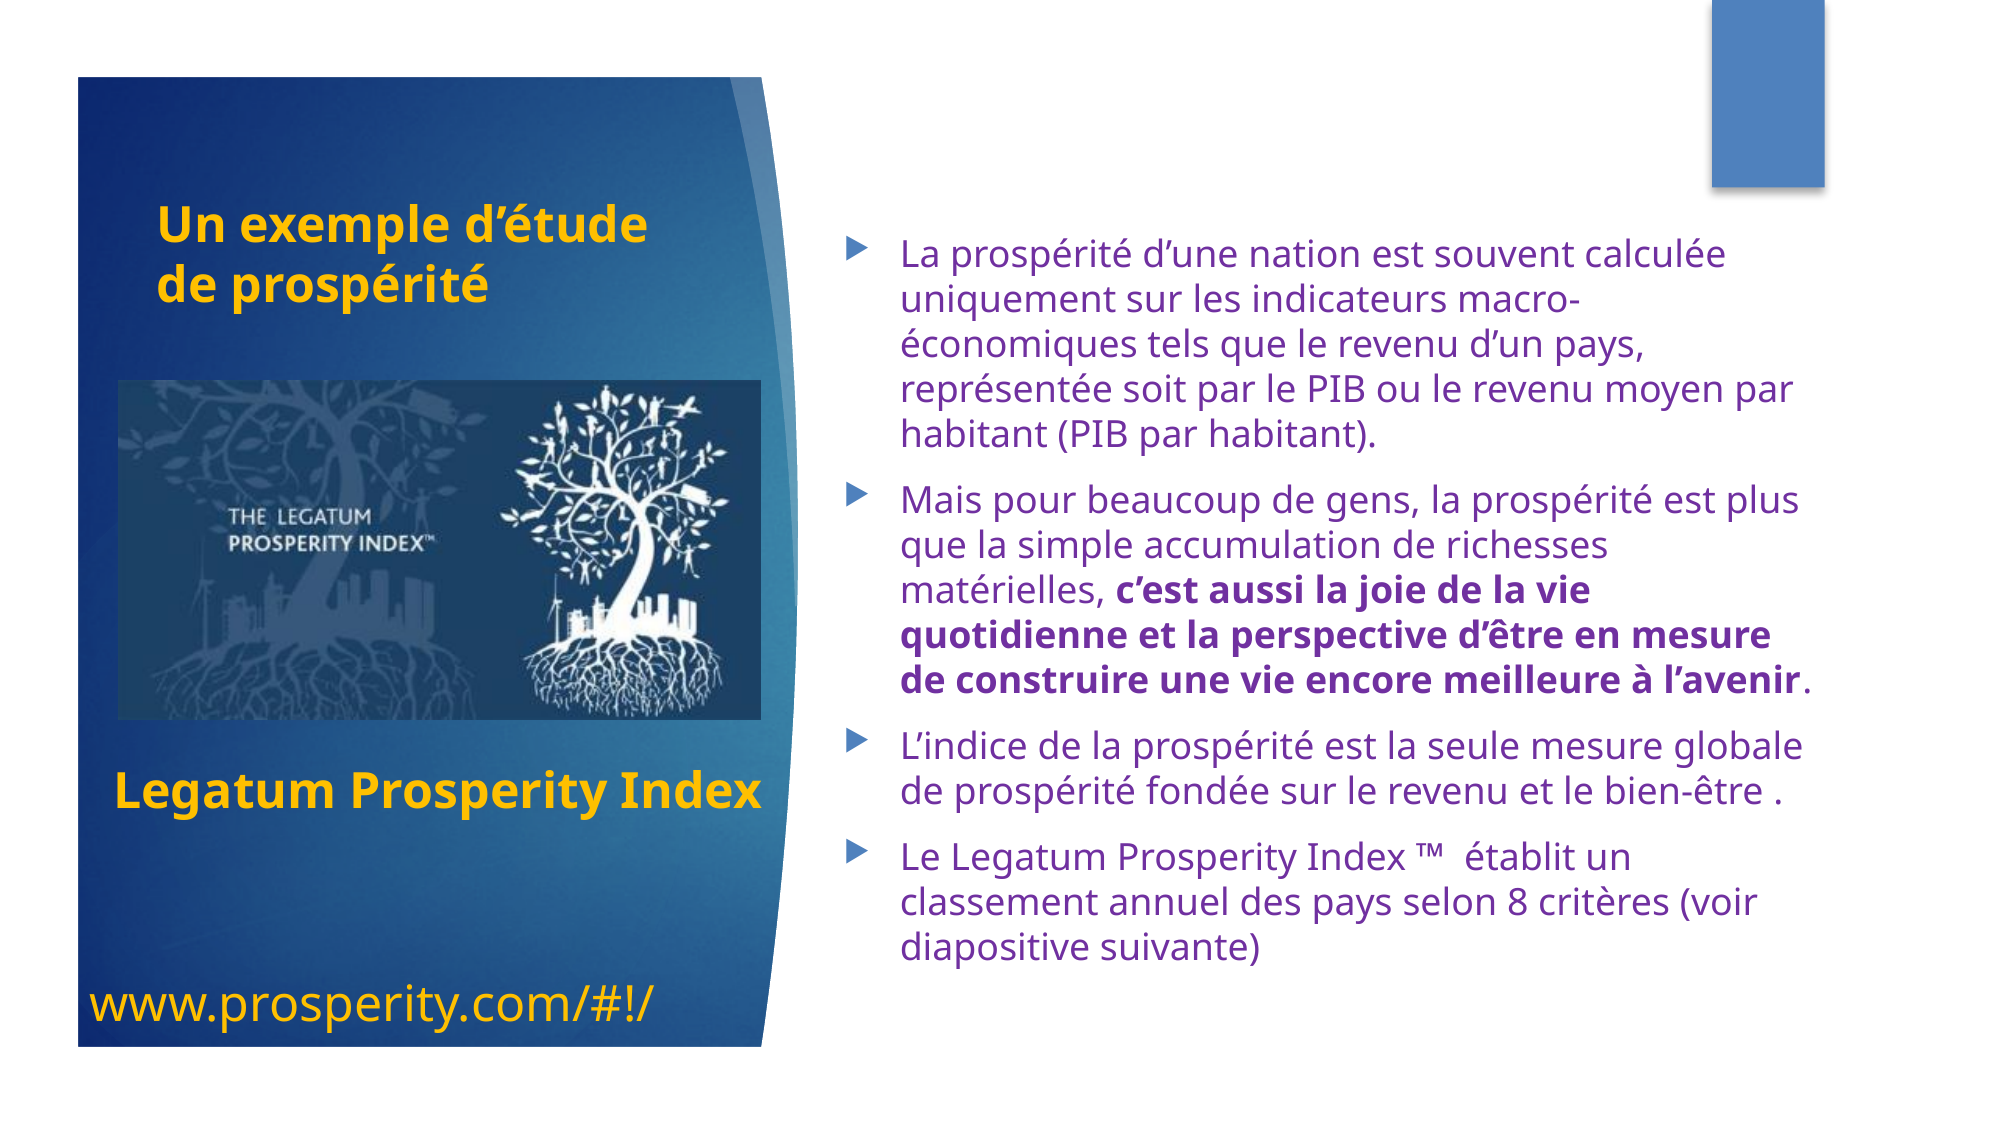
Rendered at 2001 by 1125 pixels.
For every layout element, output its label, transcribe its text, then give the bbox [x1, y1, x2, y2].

list La prospérité d’une nation est souvent calculée uniquement sur ​​les indicateurs macro-économiques tels que le revenu d’un pays, représentée soit par le PIB ou le revenu moyen par habitant (PIB par habitant). Mais pour beaucoup de gens, la prospérité est plus que la simple accumulation de richesses matérielles, c’est aussi la joie de la vie quotidienne et la perspective d’être en mesure de construire une vie encore meilleure à l’avenir. L’indice de la prospérité est la seule mesure globale de prospérité fondée sur le revenu et le bien-être . Le Legatum Prosperity Index ™ établit un classement annuel des pays selon 8 critères (voir diapositive suivante) [828, 211, 1829, 1053]
text_box www.prosperity.com/#!/ [75, 963, 761, 1039]
list Legatum Prosperity Index [96, 750, 779, 837]
title Un exemple d’étude de prospérité [141, 179, 738, 379]
picture [117, 379, 761, 721]
